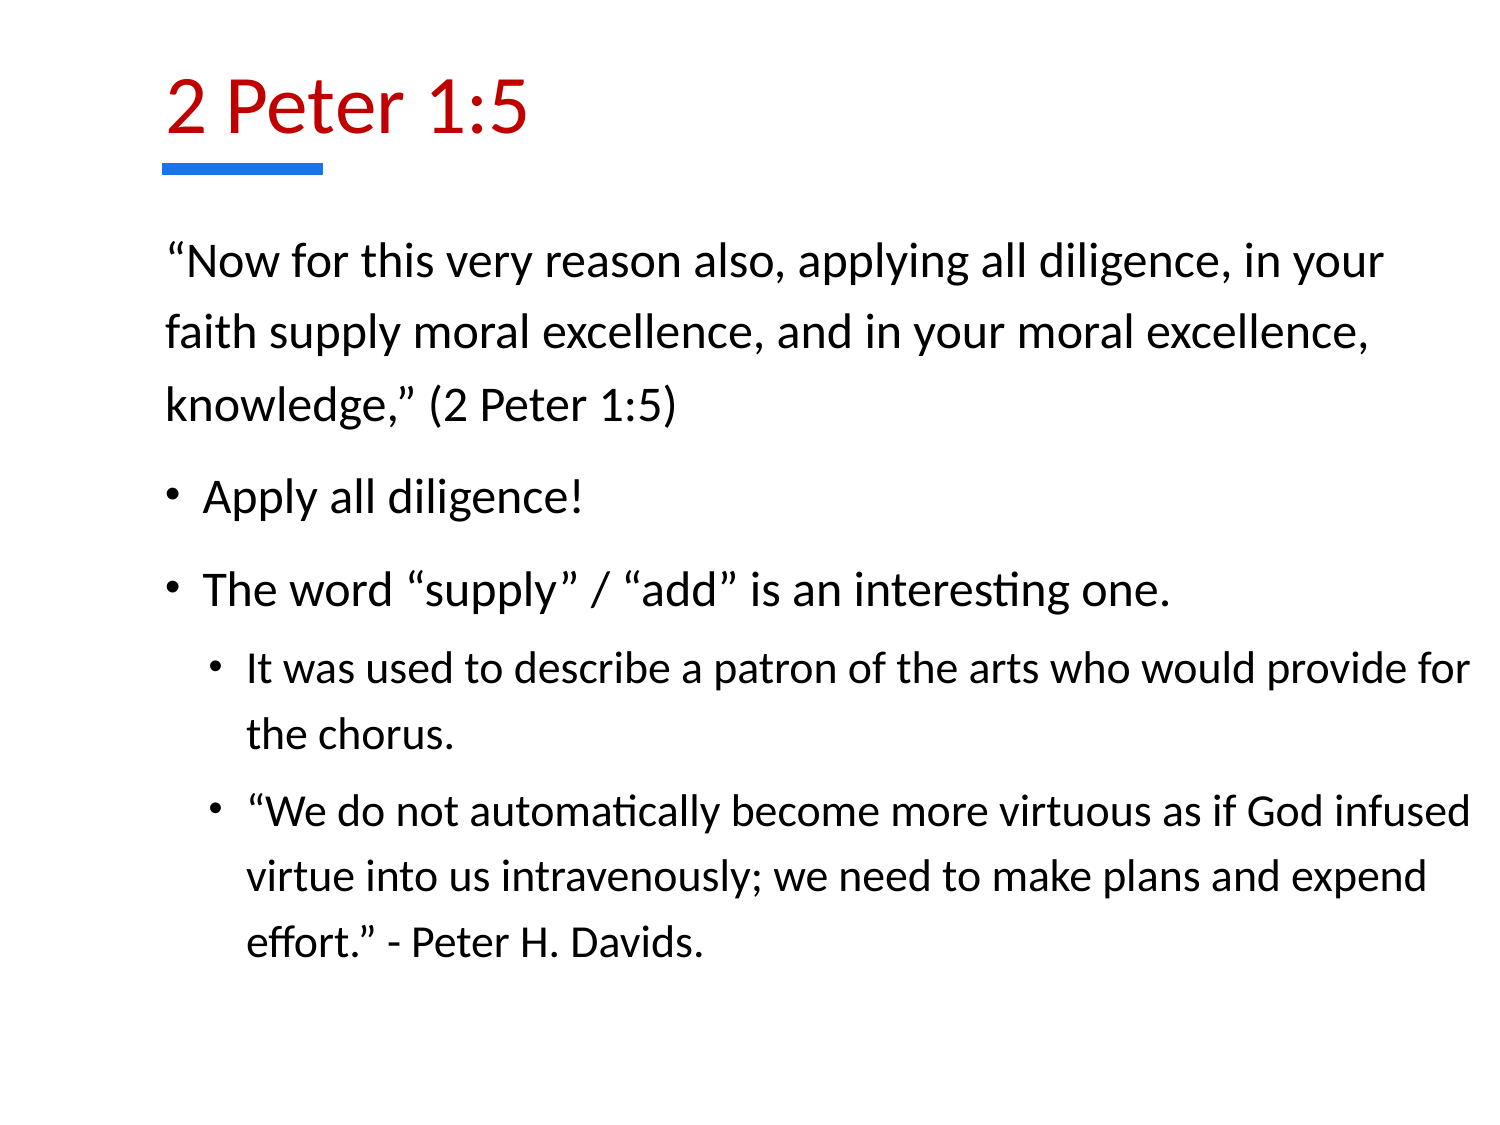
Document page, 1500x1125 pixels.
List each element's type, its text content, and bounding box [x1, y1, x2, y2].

list “Now for this very reason also, applying all diligence, in your faith supply moral excellence, and in your moral excellence, knowledge,” (2 Peter 1:5) Apply all diligence! The word “supply” / “add” is an interesting one. It was used to describe a patron of the arts who would provide for the chorus. “We do not automatically become more virtuous as if God infused virtue into us intravenously; we need to make plans and expend effort.” - Peter H. Davids. [150, 207, 1500, 1125]
title 2 Peter 1:5 [150, 42, 1465, 207]
